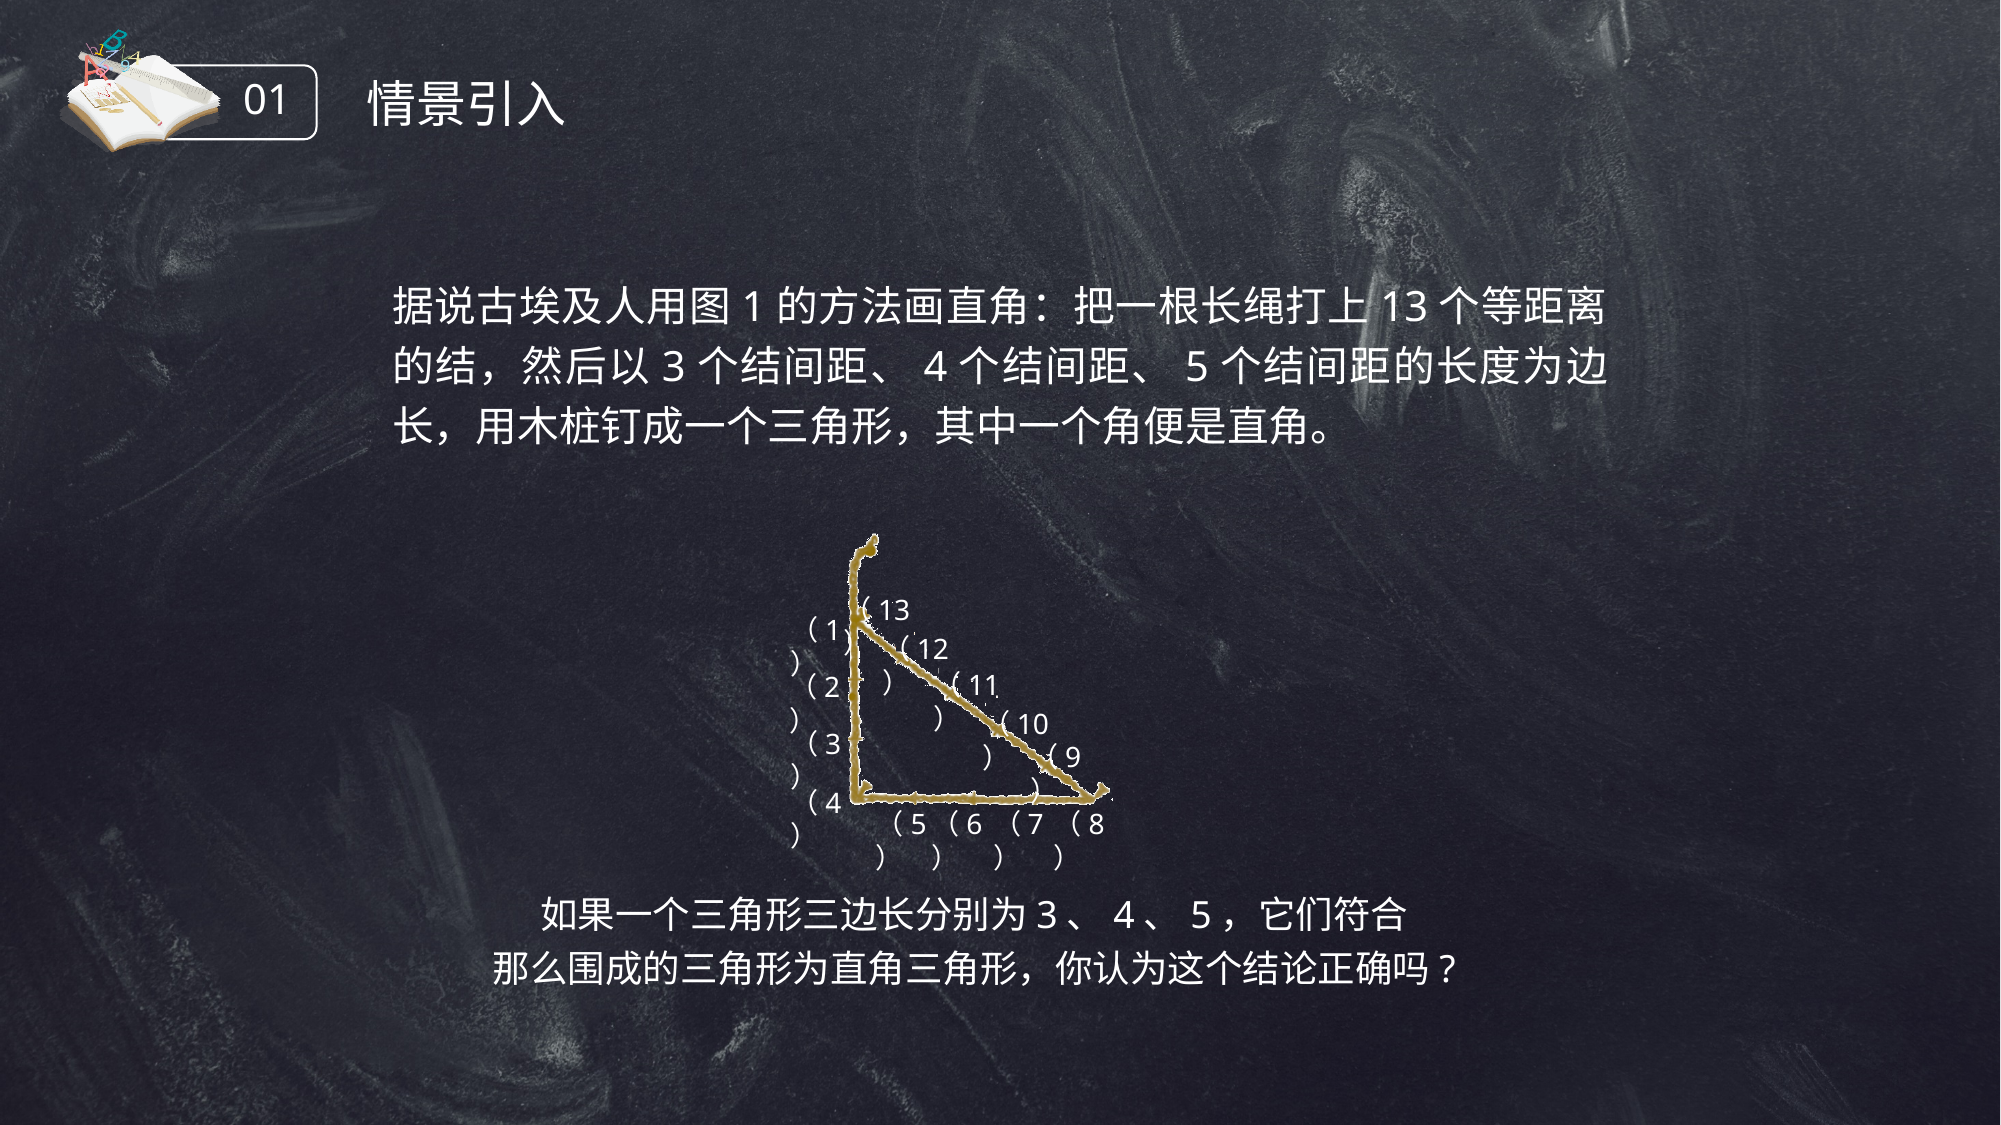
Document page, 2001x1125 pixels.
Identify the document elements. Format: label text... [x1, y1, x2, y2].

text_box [774, 519, 1127, 849]
picture [0, 0, 2001, 1125]
text_box 据说古埃及人用图1的方法画直角：把一根长绳打上13个等距离的结，然后以3个结间距、4个结间距、5个结间距的长度为边长，用木桩钉成一个三角形，其中一个角便是直角。 [377, 262, 1623, 458]
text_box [58, 29, 1134, 152]
